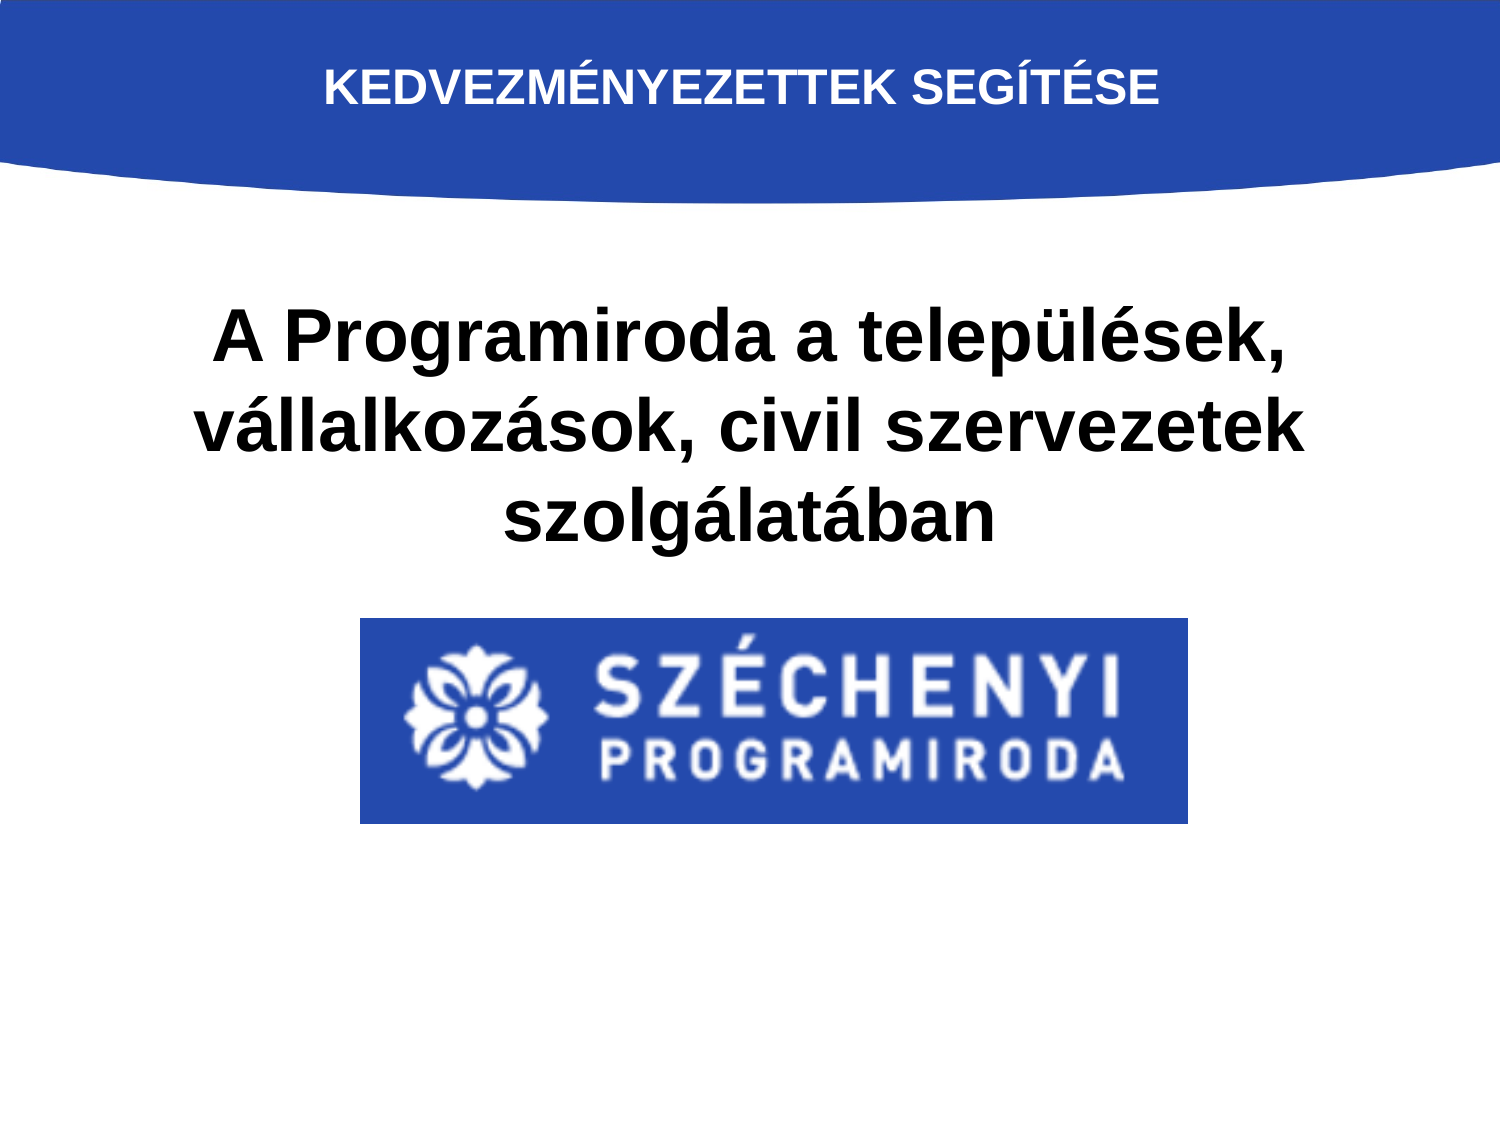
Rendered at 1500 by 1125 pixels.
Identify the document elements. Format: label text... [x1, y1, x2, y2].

title Kedvezményezettek segítése [73, 7, 1412, 161]
picture [0, 0, 1500, 1125]
list A Programiroda a települések, vállalkozások, civil szervezetek szolgálatában [75, 278, 1425, 1005]
